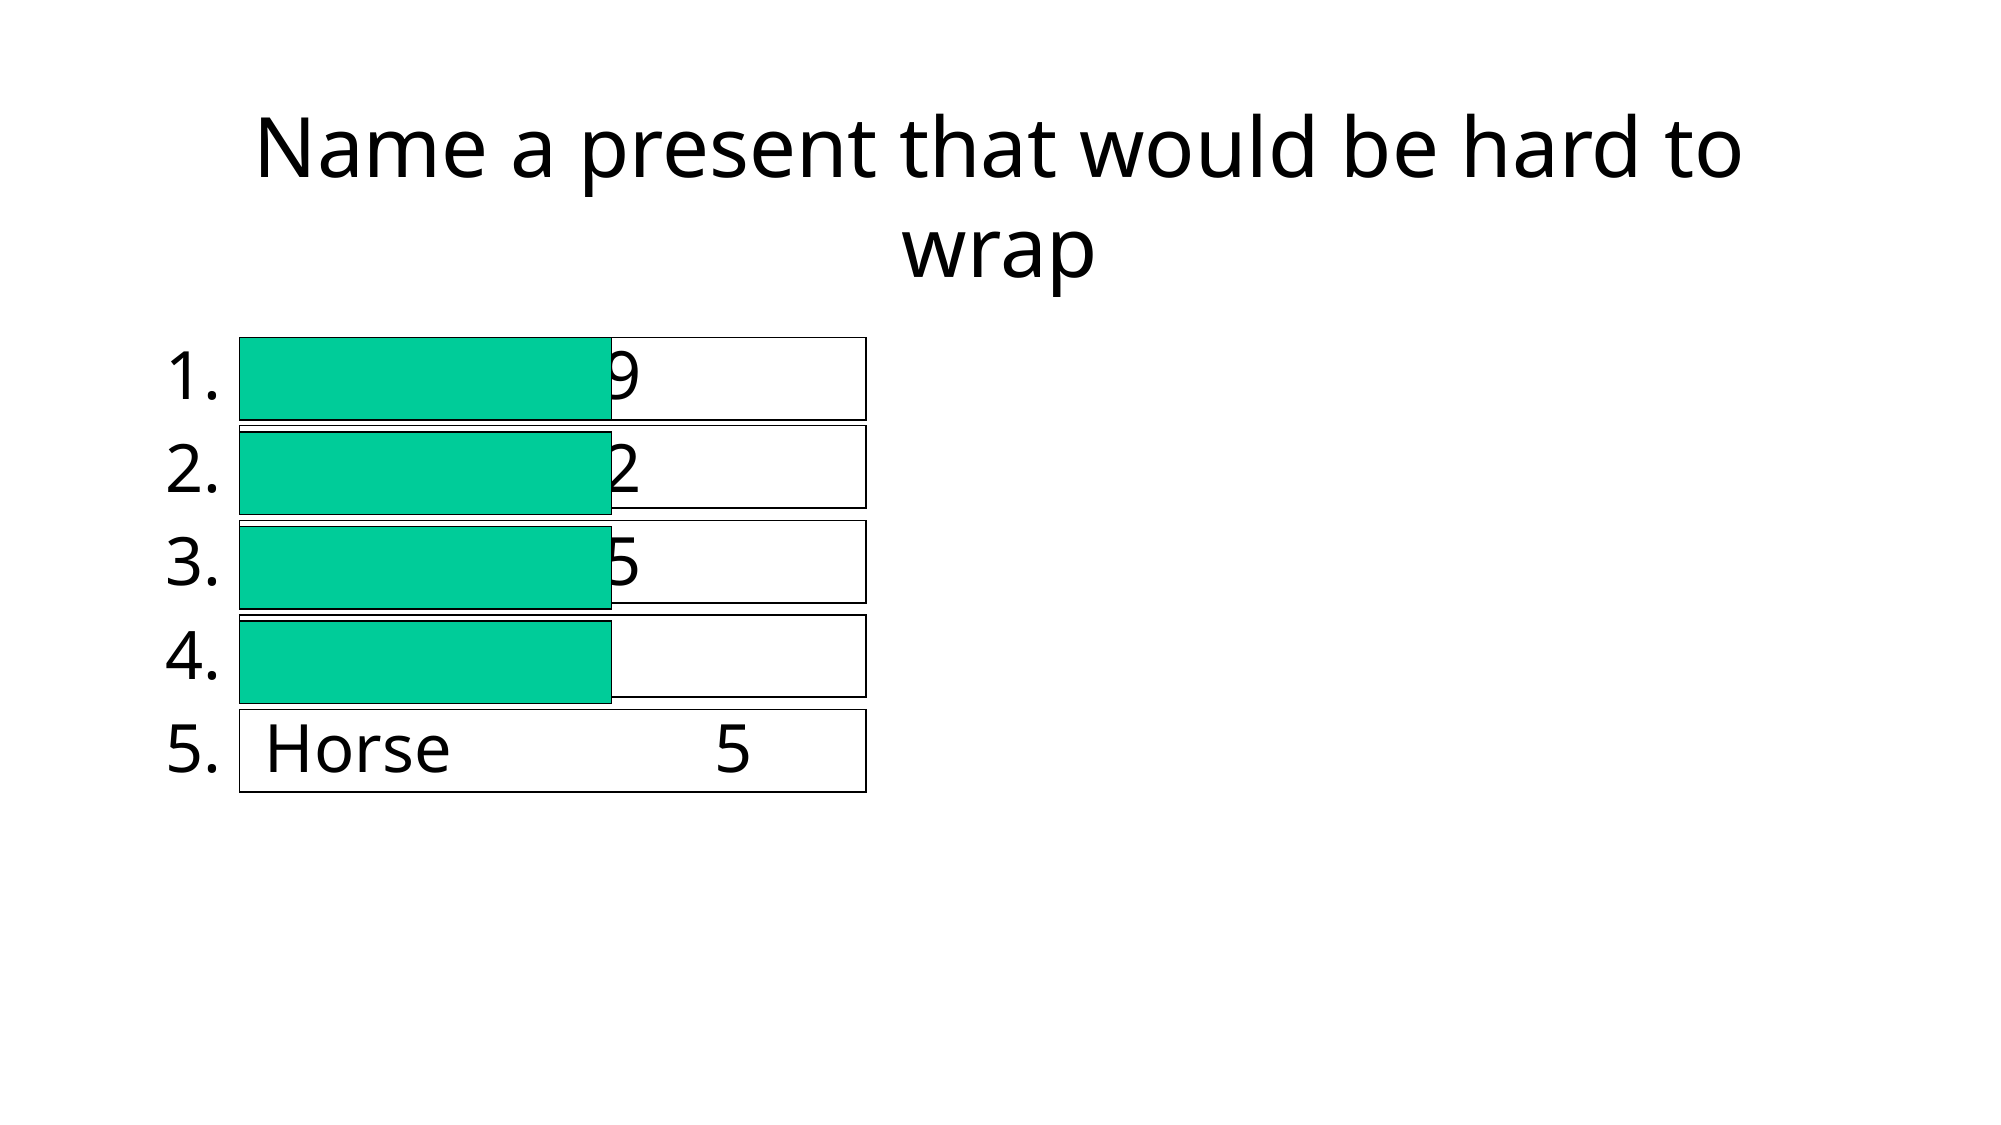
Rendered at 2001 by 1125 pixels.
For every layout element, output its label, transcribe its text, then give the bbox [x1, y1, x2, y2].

list Car 39 Bike 32 Ball 15 Dog 9 Horse 5 [150, 324, 1850, 1000]
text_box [239, 337, 866, 792]
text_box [239, 337, 612, 704]
title Name a present that would be hard to wrap [150, 99, 1850, 288]
